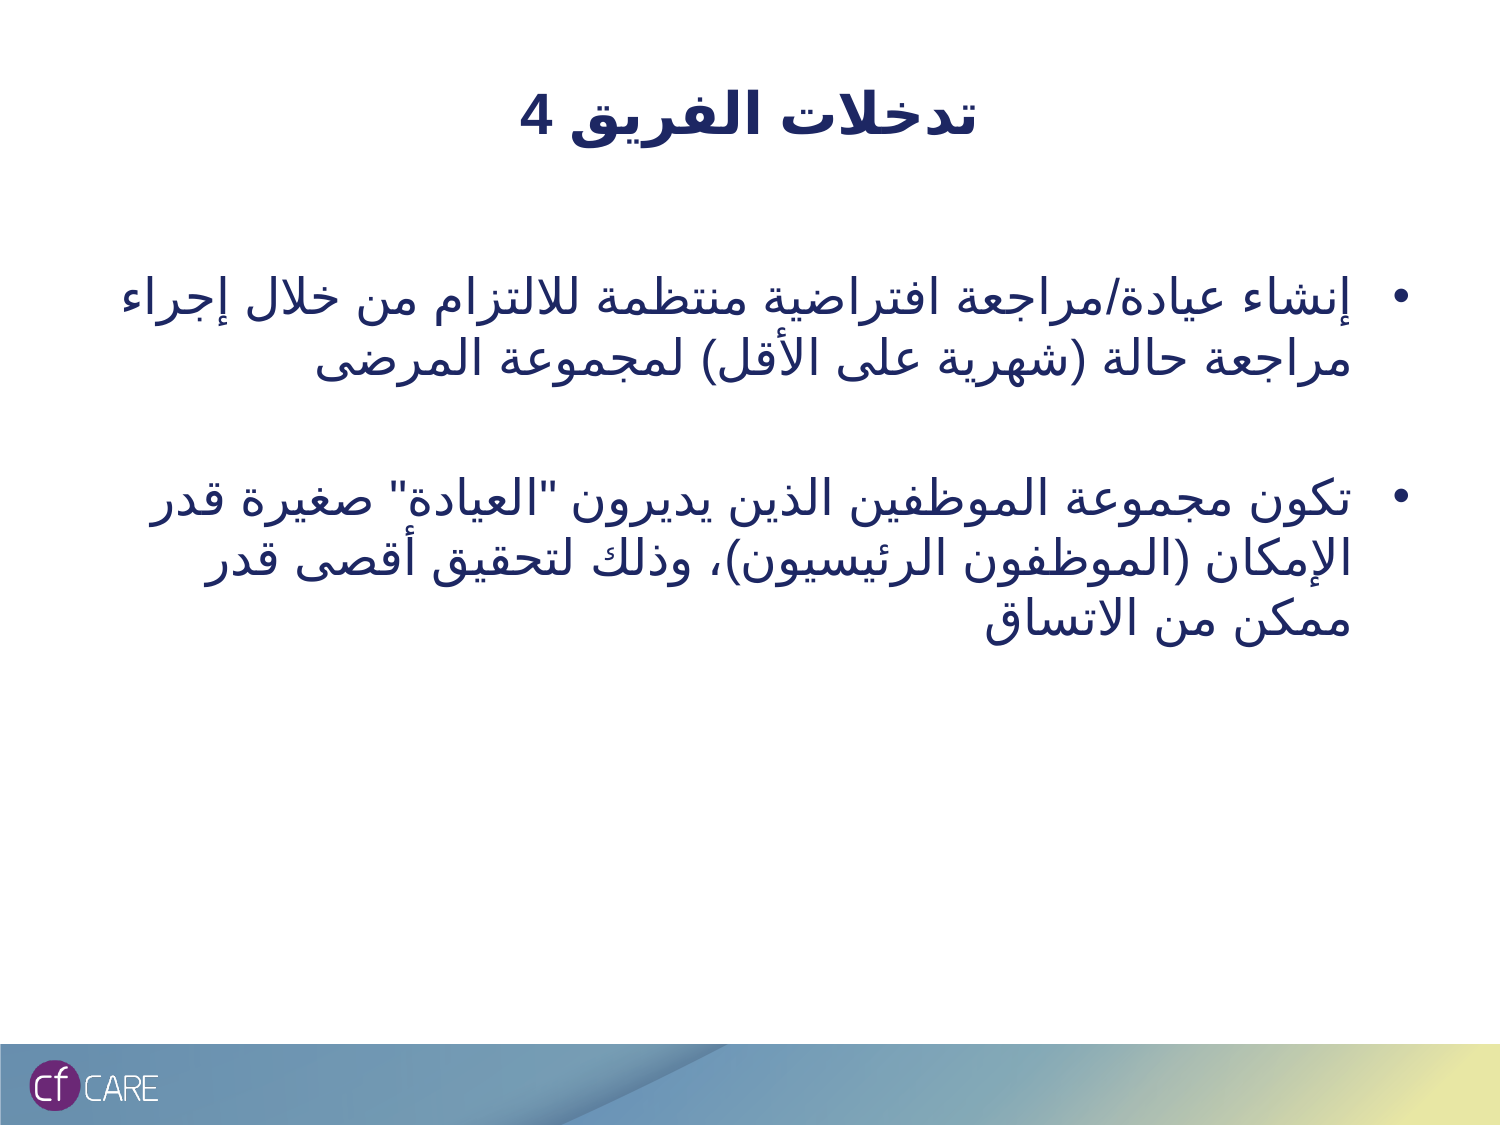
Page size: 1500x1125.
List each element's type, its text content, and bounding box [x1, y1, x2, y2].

list إنشاء عيادة/مراجعة افتراضية منتظمة للالتزام من خلال إجراء مراجعة حالة (شهرية على الأقل) لمجموعة المرضى تكون مجموعة الموظفين الذين يديرون "العيادة" صغيرة قدر الإمكان (الموظفون الرئيسيون)، وذلك لتحقيق أقصى قدر ممكن من الاتساق [75, 257, 1425, 965]
title تدخلات الفريق 4 [75, 47, 1425, 175]
picture [0, 1044, 1500, 1125]
